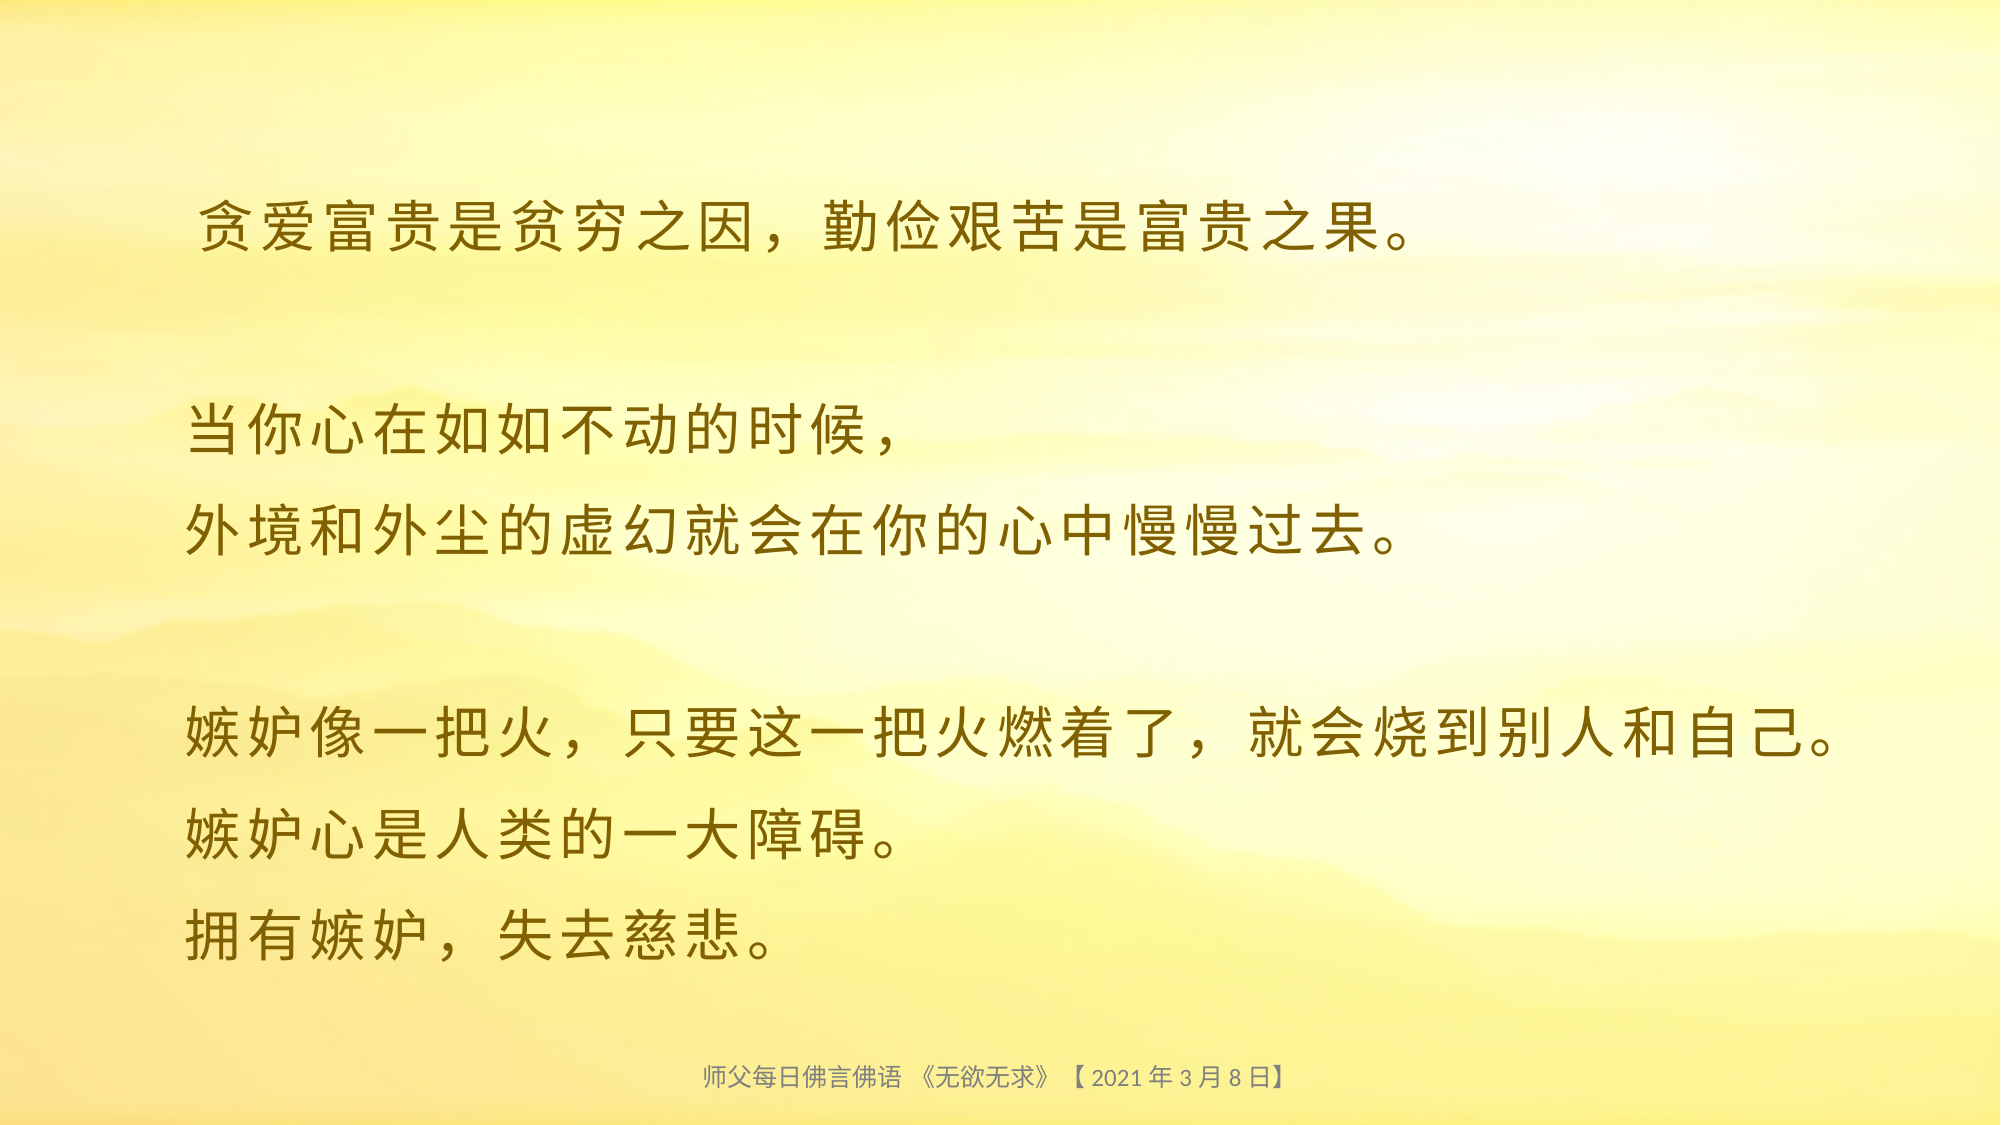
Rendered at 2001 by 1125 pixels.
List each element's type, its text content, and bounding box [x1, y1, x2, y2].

picture [0, 0, 2001, 1125]
footer 师父每日佛言佛语 《无欲无求》【2021年3月8日】 [502, 1046, 1498, 1106]
title 贪爱富贵是贫穷之因，勤俭艰苦是富贵之果。 当你心在如如不动的时候， 外境和外尘的虚幻就会在你的心中慢慢过去。 嫉妒像一把火，只要这一把火燃着了，就会烧到别人和自己。 嫉妒心是人类的一大障碍。 拥有嫉妒，失去慈悲。 [75, 115, 1925, 1010]
